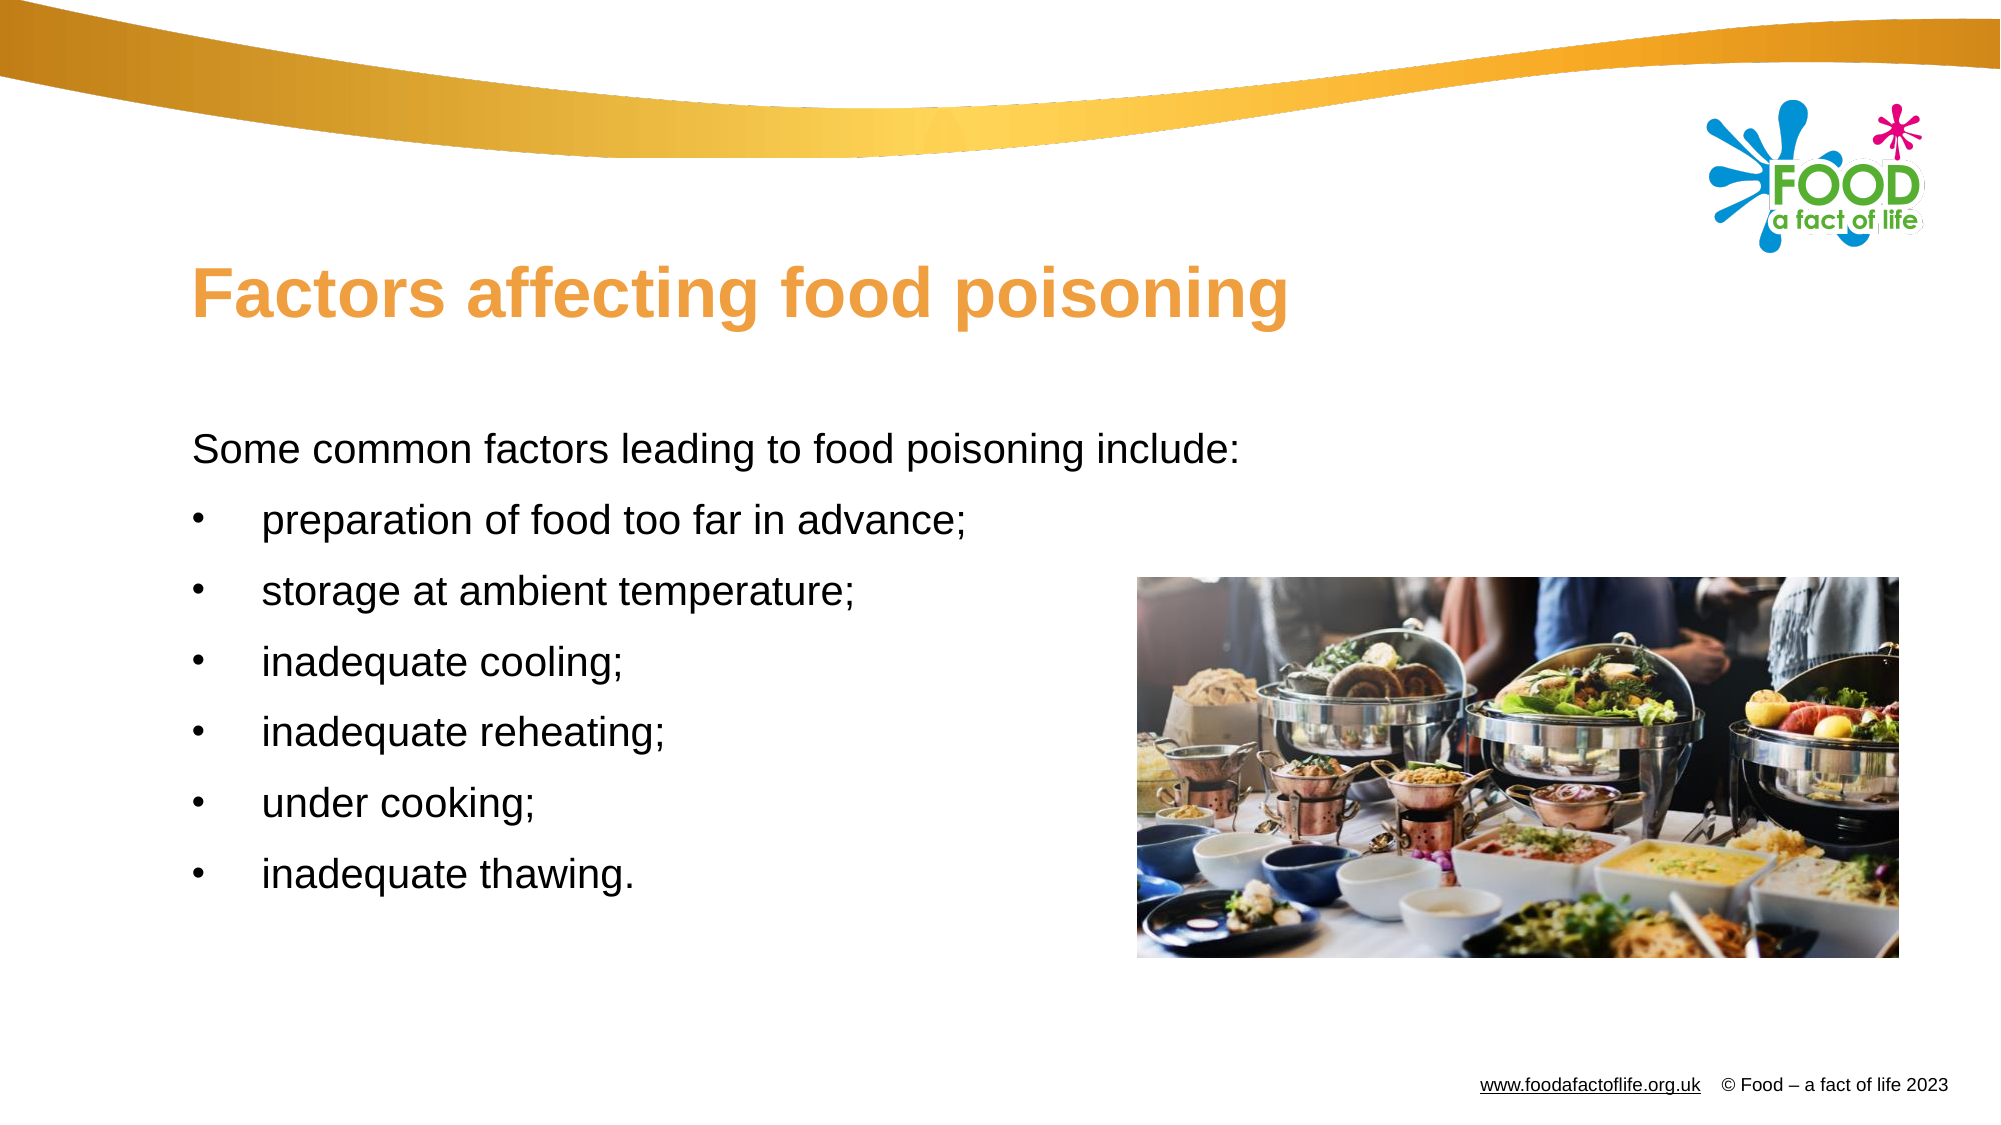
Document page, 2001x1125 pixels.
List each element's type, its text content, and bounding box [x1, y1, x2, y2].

picture [0, 0, 2000, 1125]
title Factors affecting food poisoning [191, 256, 1787, 375]
subtitle Some common factors leading to food poisoning include: preparation of food too far in advance; storage at ambient temperature; inadequate cooling; inadequate reheating; under cooking; inadequate thawing. [191, 421, 1787, 1013]
